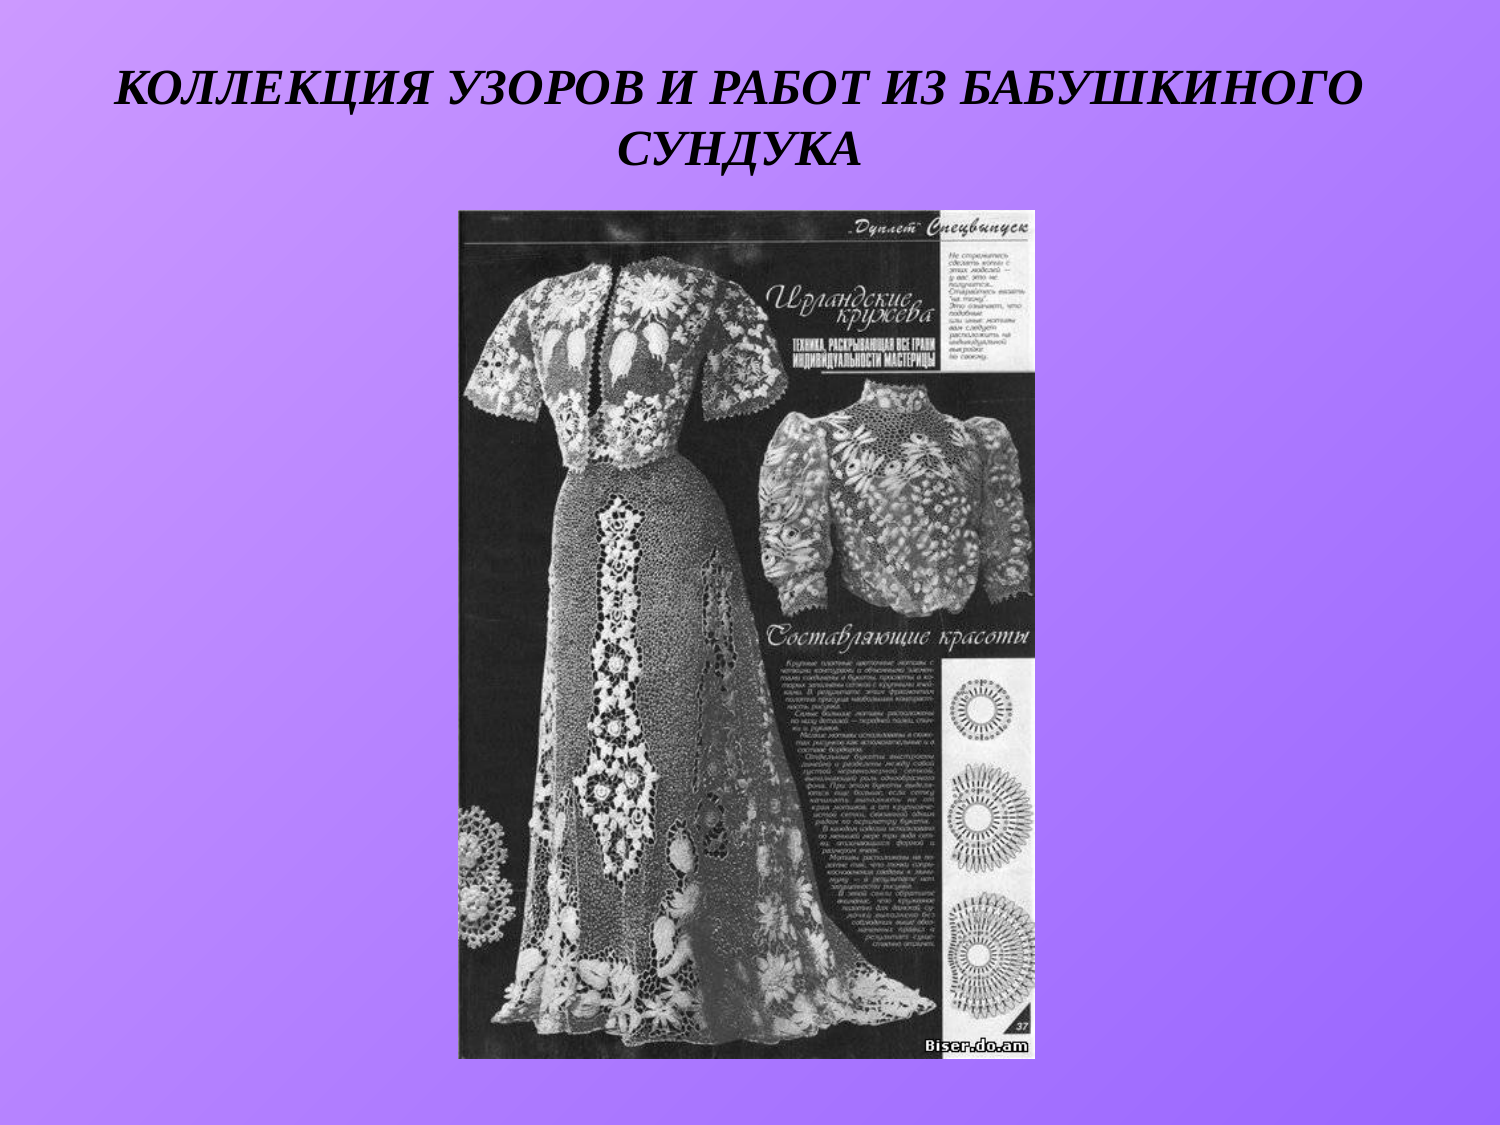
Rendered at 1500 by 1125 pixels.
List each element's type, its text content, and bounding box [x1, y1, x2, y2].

title Коллекция узоров и работ Из бабушкиного сундука [75, 52, 1407, 176]
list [457, 210, 1036, 1060]
